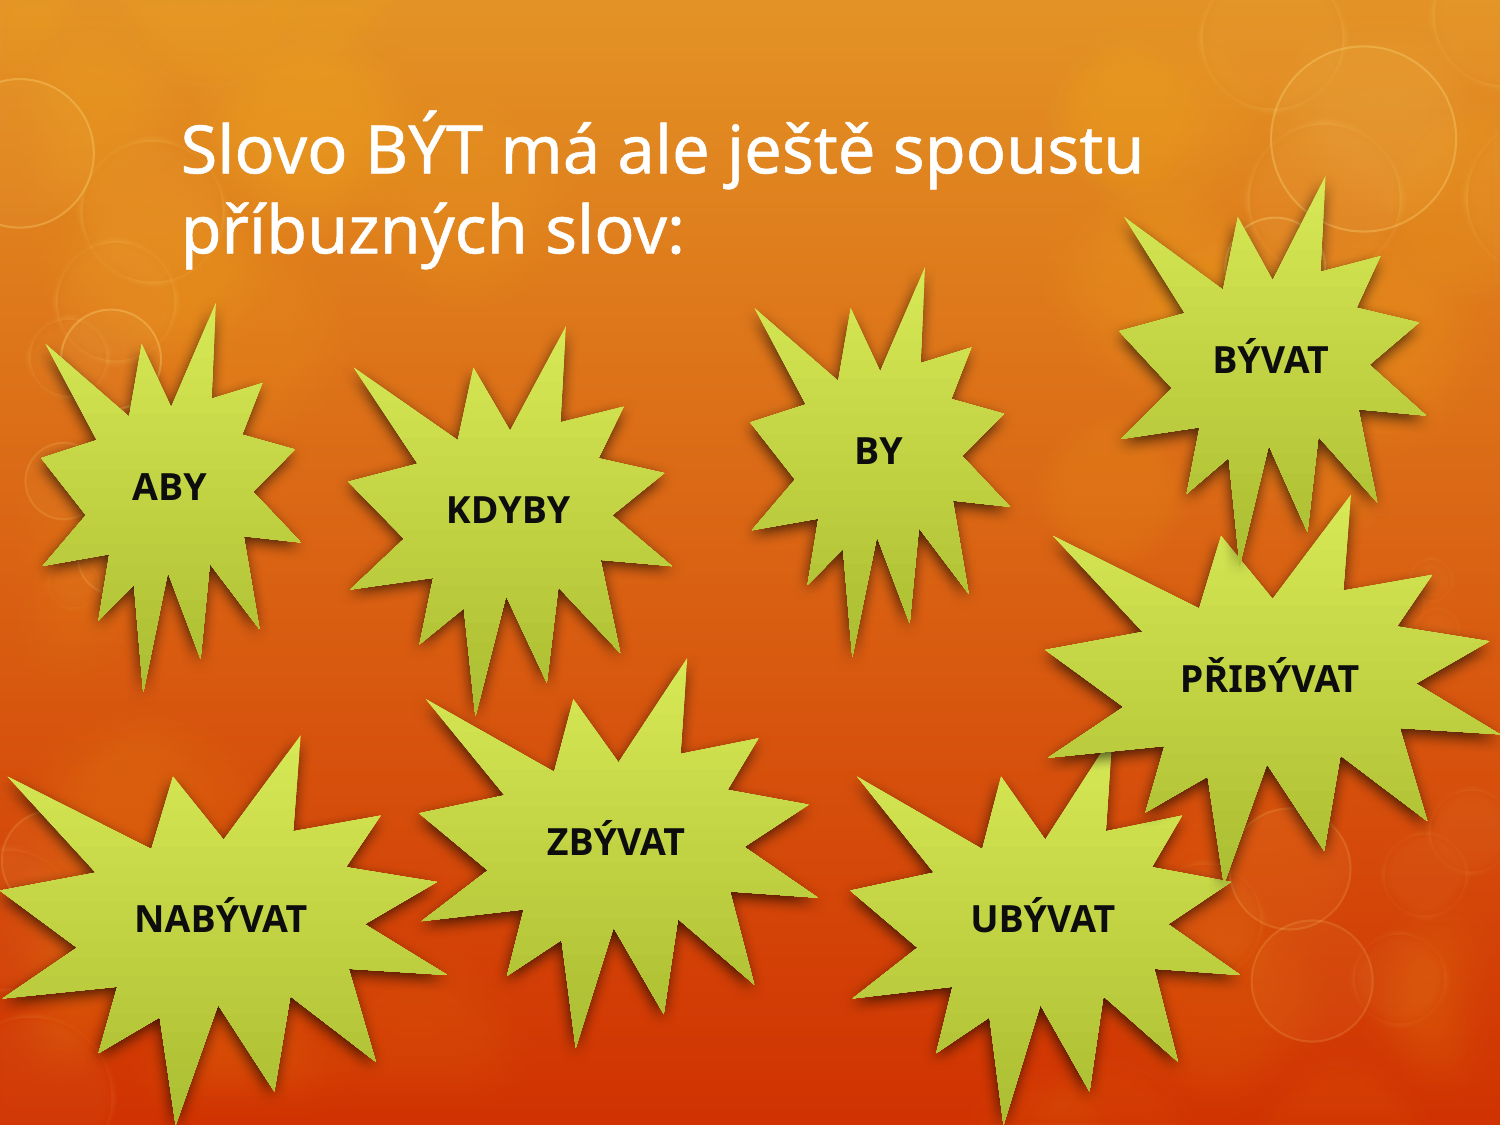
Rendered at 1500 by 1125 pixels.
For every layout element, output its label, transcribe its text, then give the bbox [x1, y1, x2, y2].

text_box BY [750, 266, 1011, 657]
text_box KDYBY [348, 326, 672, 717]
text_box ZBÝVAT [419, 657, 818, 1048]
text_box ABY [41, 302, 302, 693]
title Slovo BÝT má ale ještě spoustu příbuzných slov: [165, 110, 1335, 263]
text_box BÝVAT [1119, 175, 1427, 566]
text_box NABÝVAT [0, 735, 448, 1125]
text_box UBÝVAT [850, 770, 1241, 1125]
text_box PŘIBÝVAT [1045, 495, 1500, 885]
